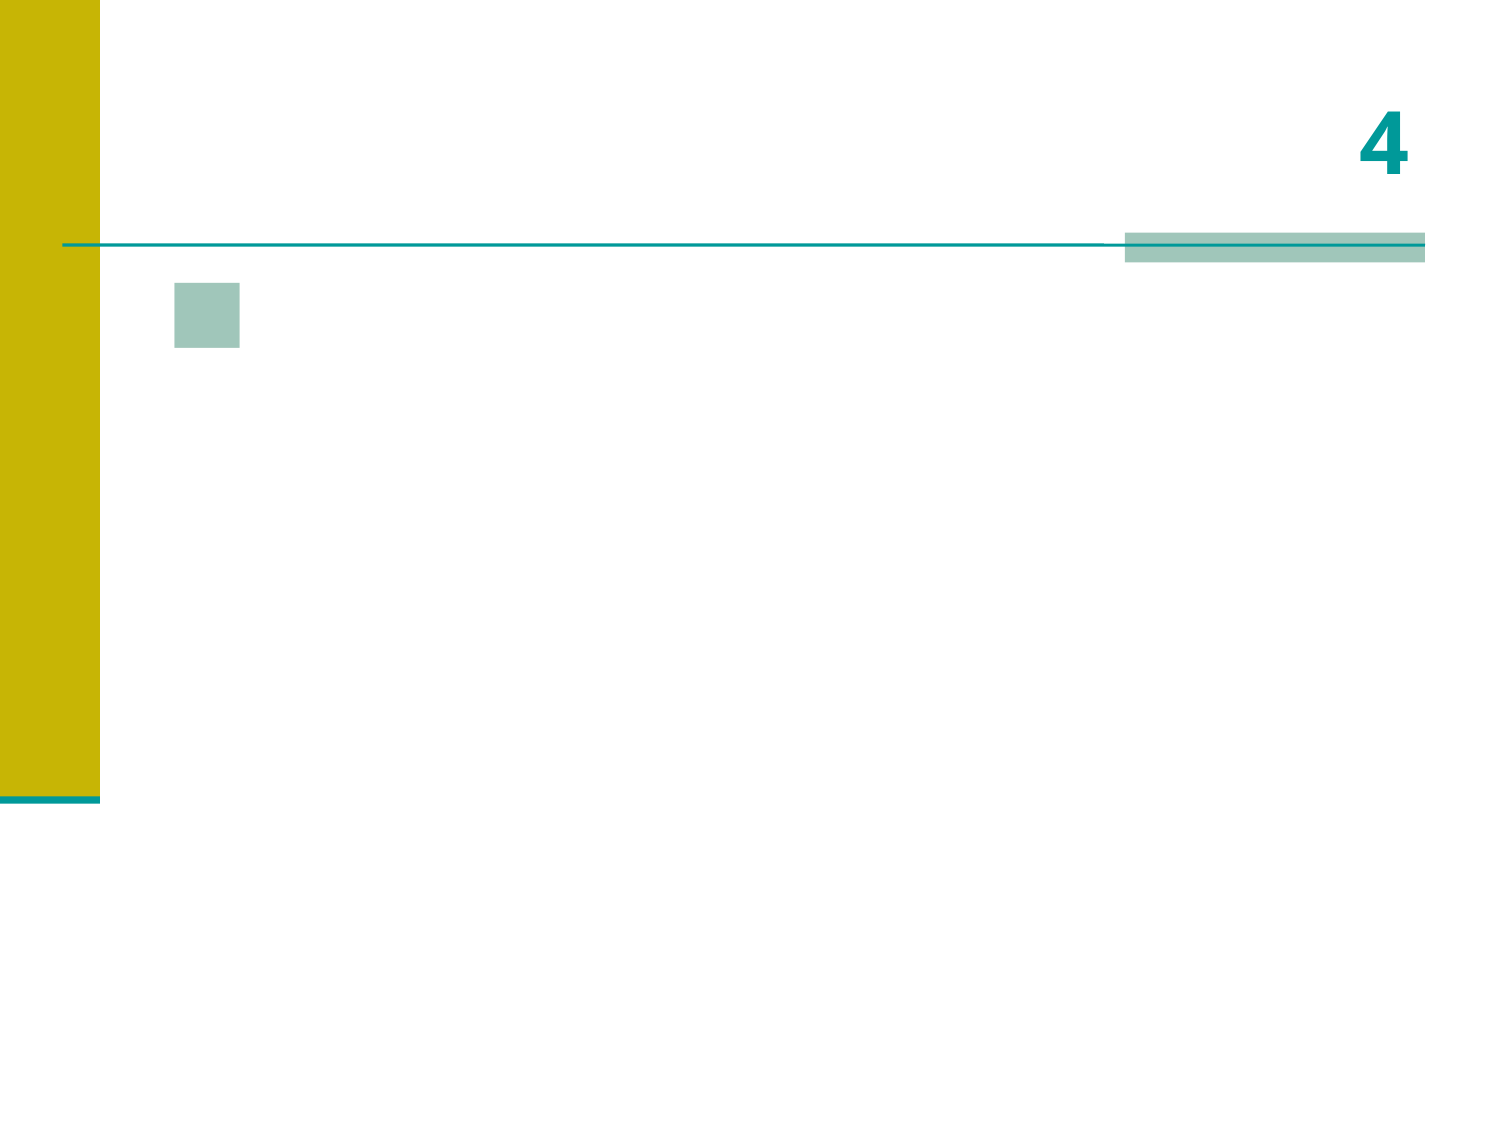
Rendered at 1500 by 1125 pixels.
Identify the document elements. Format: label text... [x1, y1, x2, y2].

list De quantos em quantos anos o cometa HALLEY passa bem próximo à Terra? [150, 262, 1425, 1047]
title 4 [150, 45, 1425, 234]
